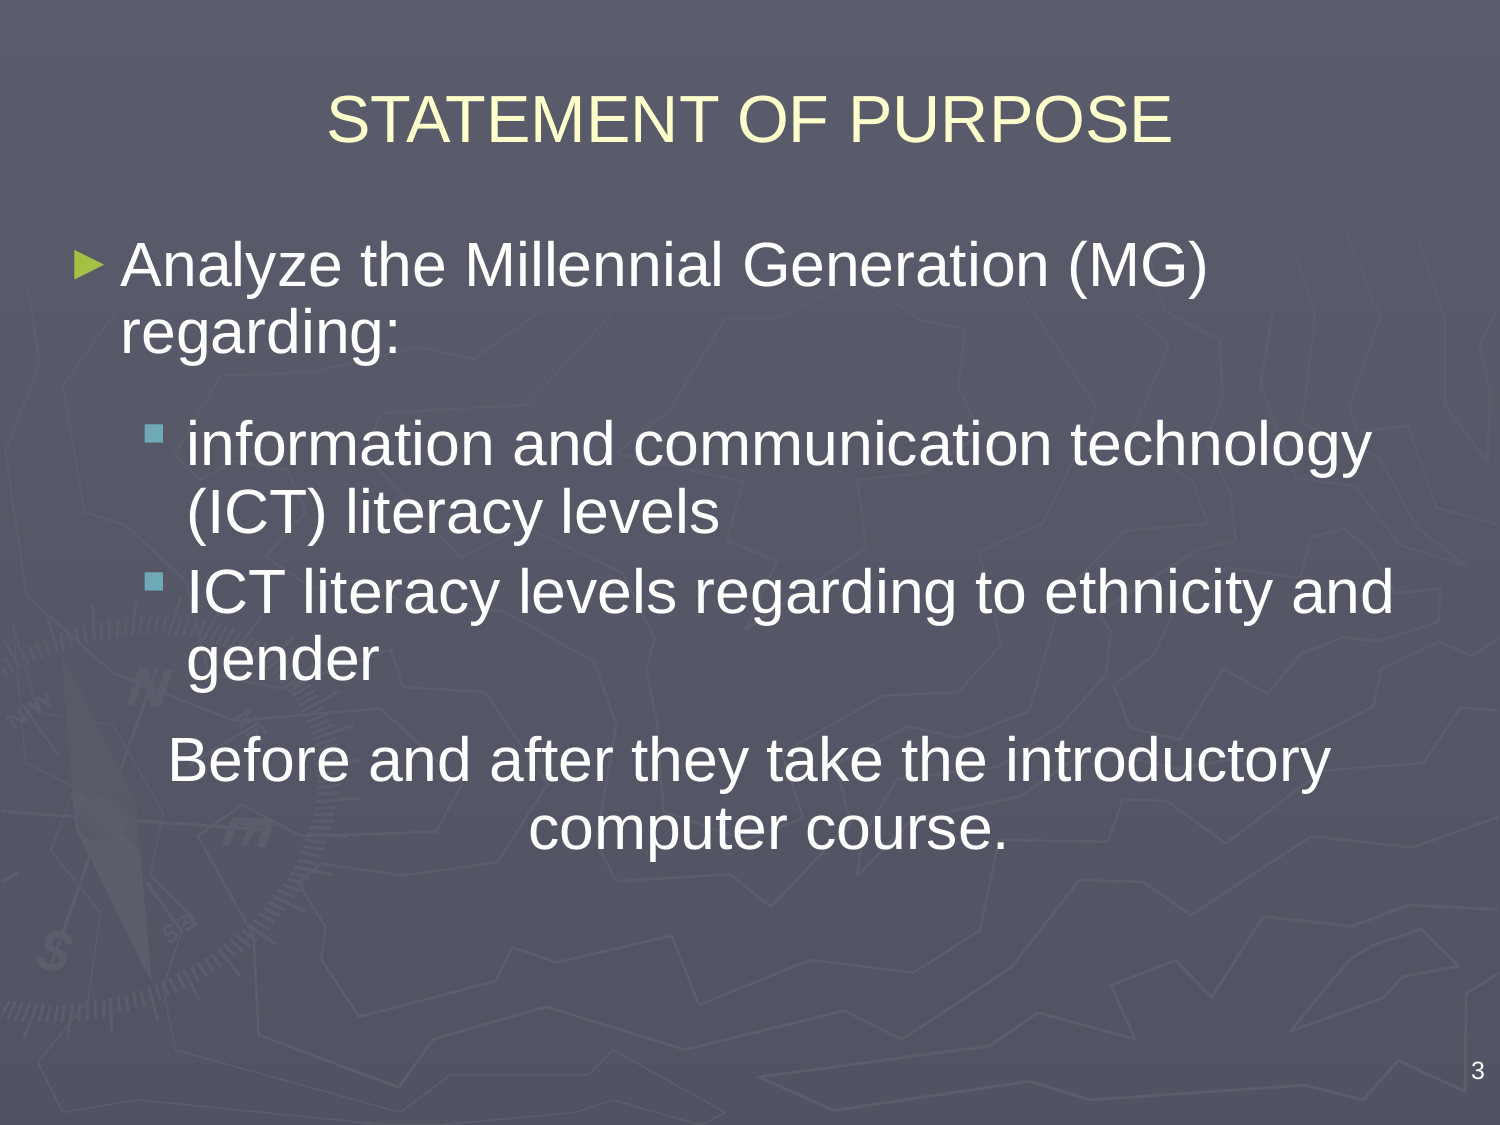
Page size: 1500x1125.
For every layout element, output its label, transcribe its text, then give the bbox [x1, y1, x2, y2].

slide_number 3 [1124, 1046, 1500, 1125]
title STATEMENT OF PURPOSE [49, 62, 1452, 251]
list Analyze the Millennial Generation (MG) regarding: information and communication technology (ICT) literacy levels ICT literacy levels regarding to ethnicity and gender Before and after they take the introductory computer course. [49, 224, 1451, 964]
